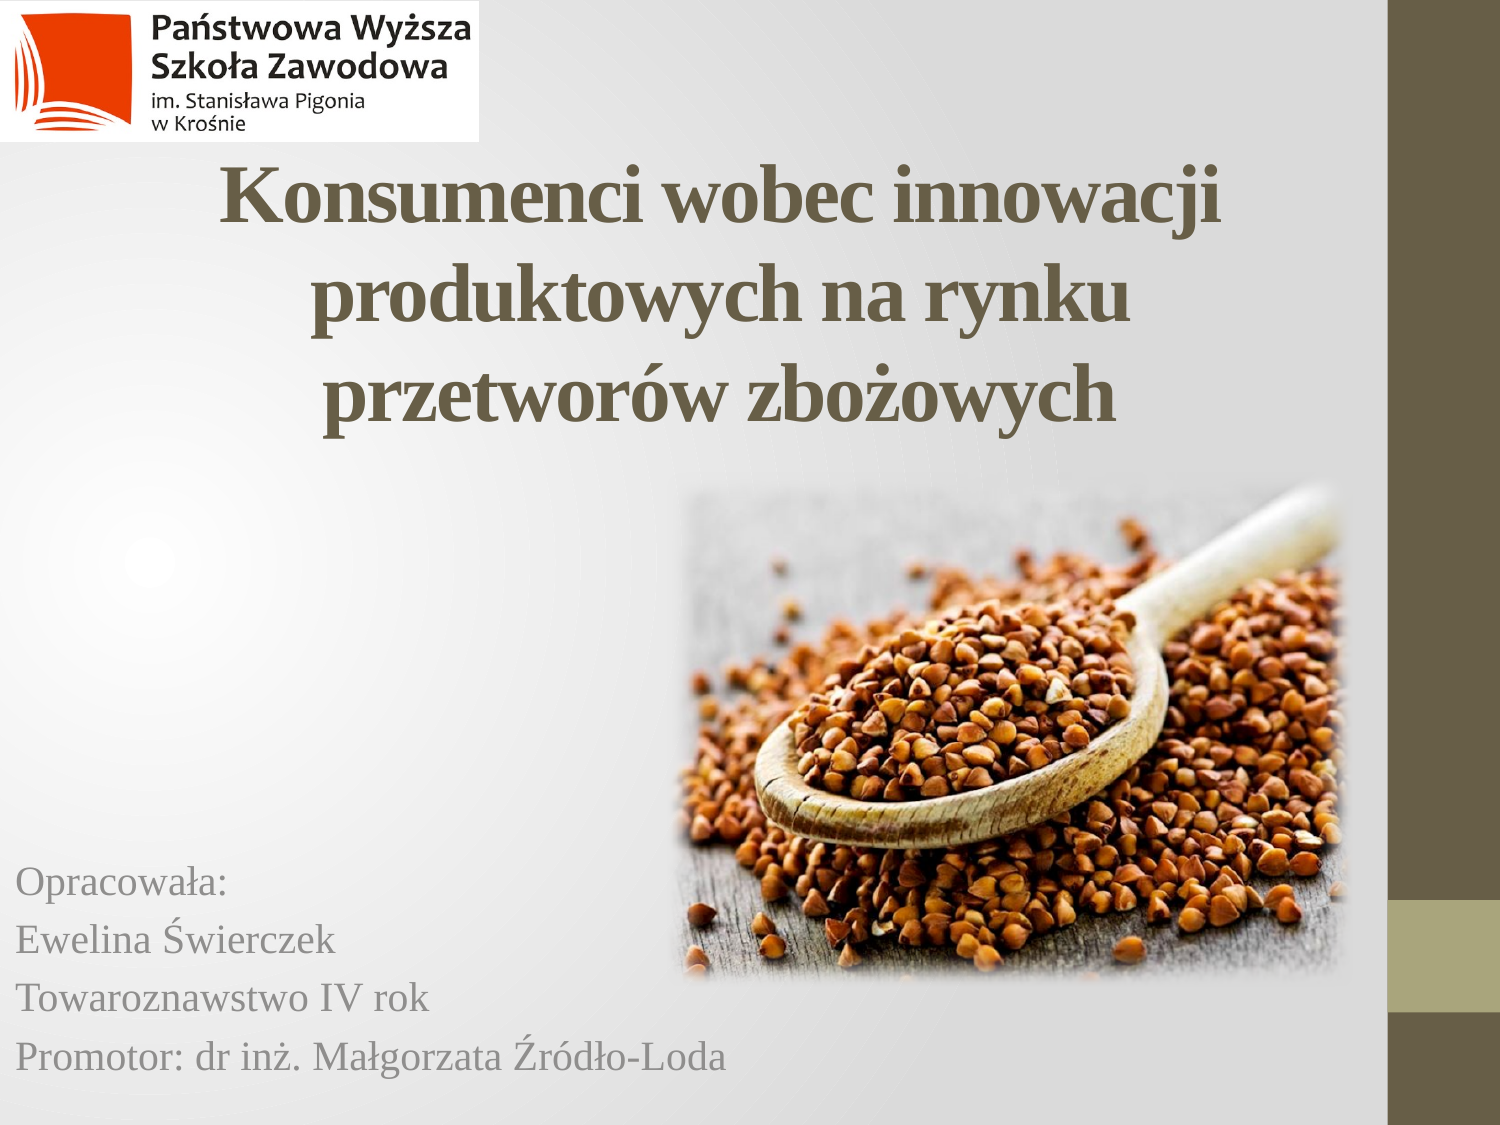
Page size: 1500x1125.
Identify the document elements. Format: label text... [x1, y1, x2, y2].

picture [0, 1, 479, 143]
picture [666, 472, 1353, 988]
title Konsumenci wobec innowacji produktowych na rynku przetworów zbożowych [88, 139, 1353, 447]
subtitle Opracowała: Ewelina Świerczek Towaroznawstwo IV rok Promotor: dr inż. Małgorzata Źródło-Loda [0, 846, 745, 1100]
